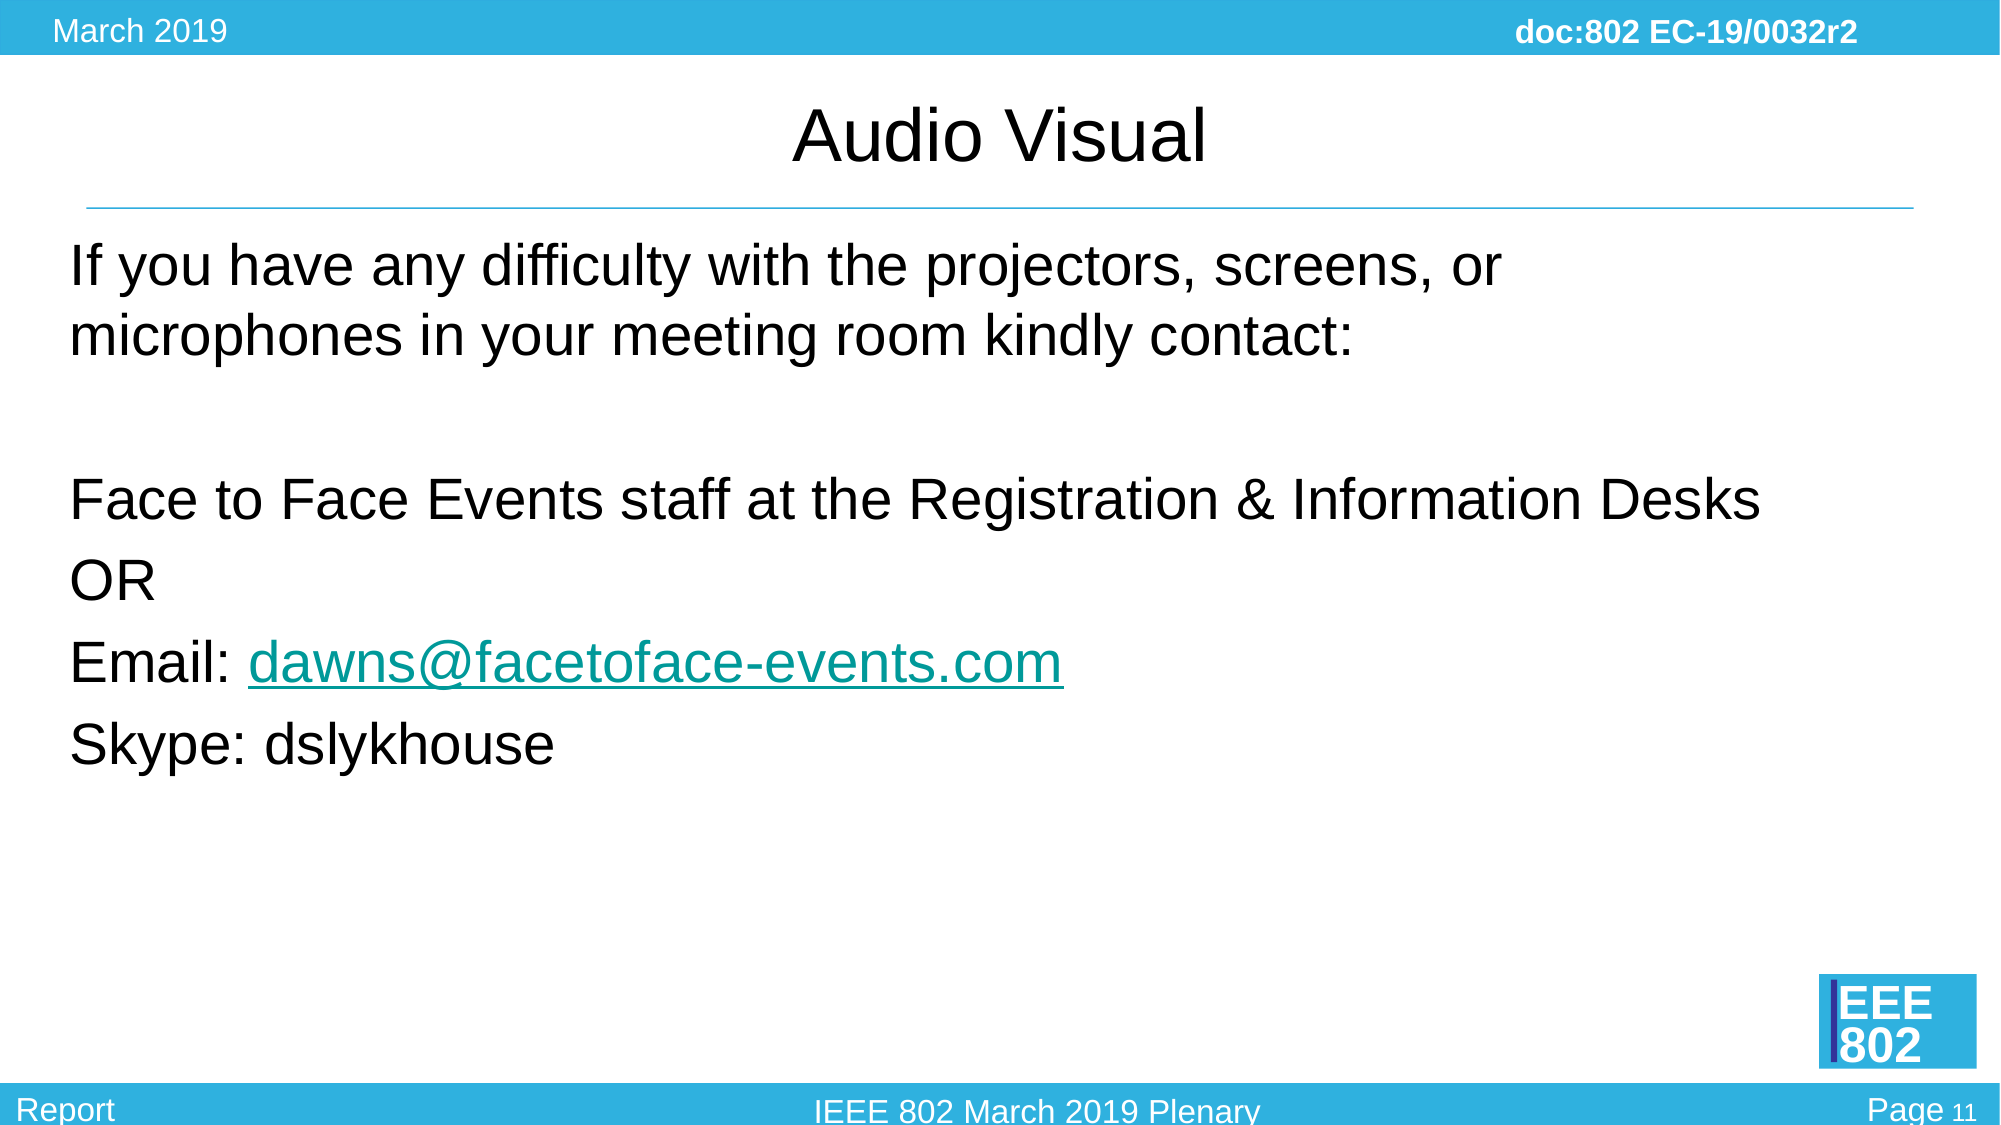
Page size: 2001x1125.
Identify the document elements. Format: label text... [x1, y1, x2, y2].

list If you have any difficulty with the projectors, screens, or microphones in your meeting room kindly contact: Face to Face Events staff at the Registration & Information Desks OR Email: dawns@facetoface-events.com Skype: dslykhouse [54, 220, 1855, 963]
title Audio Visual [99, 66, 1900, 197]
